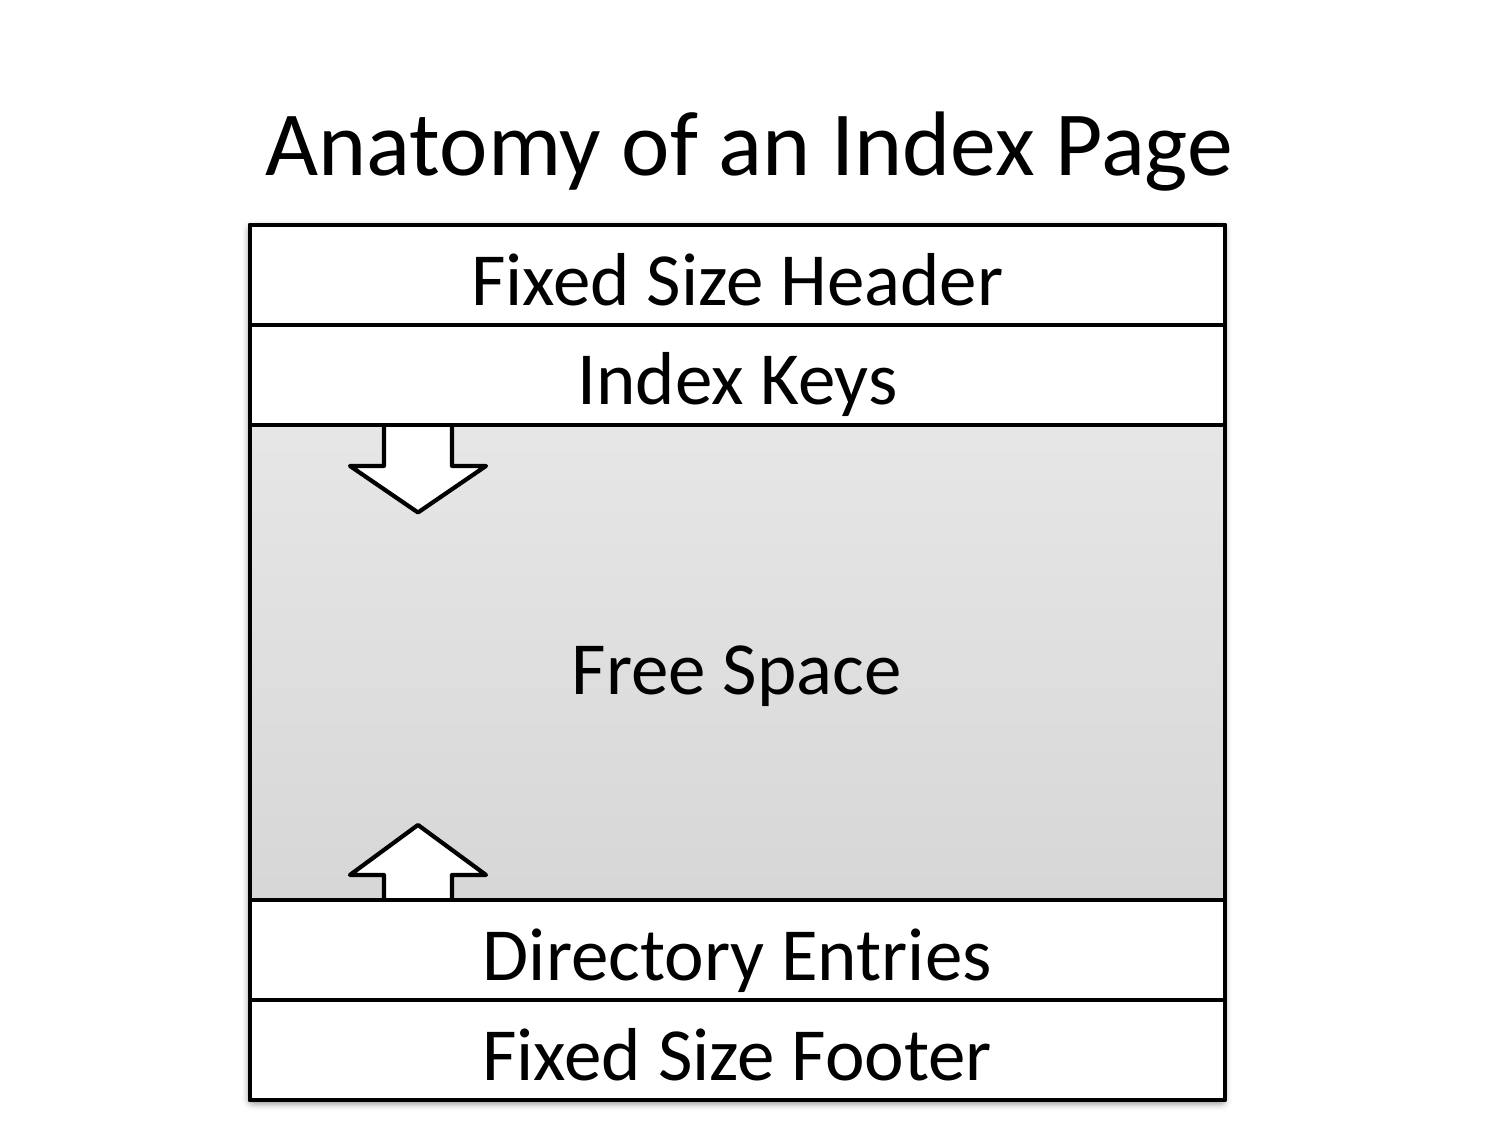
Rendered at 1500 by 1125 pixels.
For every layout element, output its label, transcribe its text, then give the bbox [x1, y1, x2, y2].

text_box [347, 823, 489, 898]
text_box Fixed Size Footer [248, 1002, 1227, 1102]
text_box Directory Entries [248, 898, 1227, 1002]
title Anatomy of an Index Page [75, 45, 1425, 233]
text_box Fixed Size Header [248, 223, 1227, 323]
text_box [347, 427, 489, 515]
text_box [249, 427, 1226, 898]
text_box Index Keys [248, 323, 1227, 427]
text_box Free Space [435, 612, 1038, 718]
